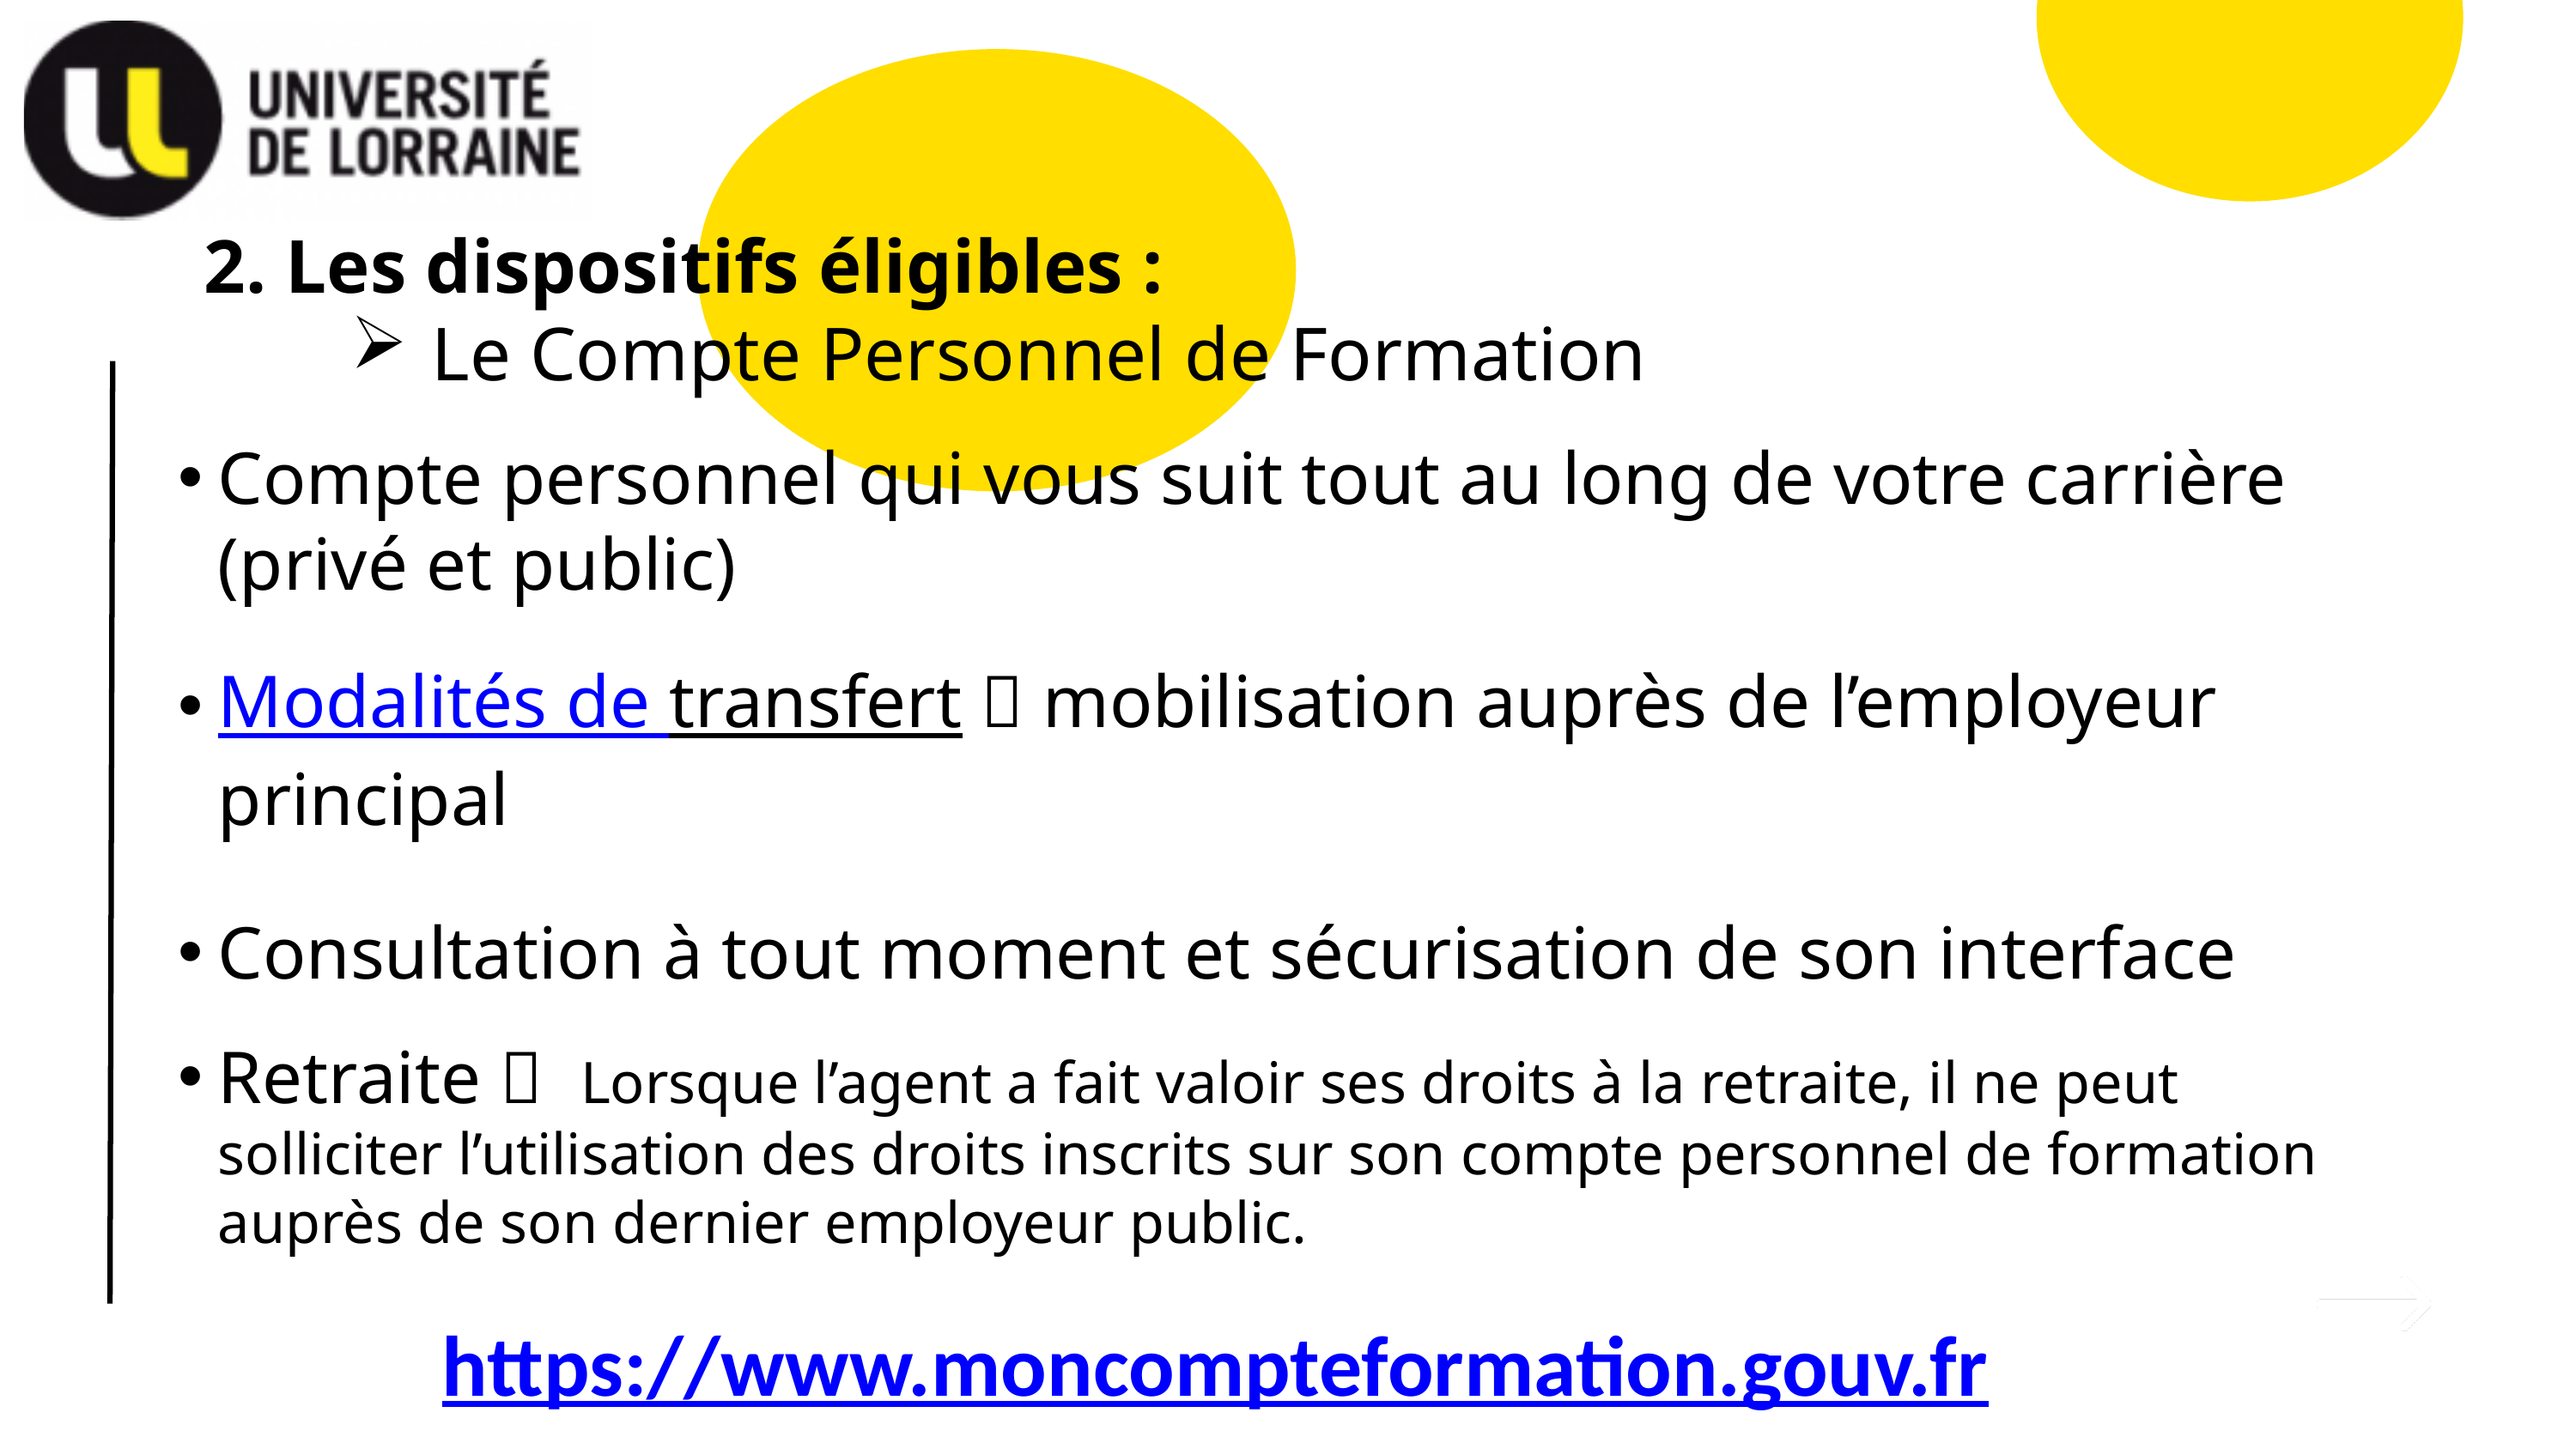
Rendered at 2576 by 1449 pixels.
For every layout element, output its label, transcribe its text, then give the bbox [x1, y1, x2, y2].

text_box Compte personnel qui vous suit tout au long de votre carrière (privé et public) Modalités de transfert  mobilisation auprès de l’employeur principal Consultation à tout moment et sécurisation de son interface Retraite  Lorsque l’agent a fait valoir ses droits à la retraite, il ne peut solliciter l’utilisation des droits inscrits sur son compte personnel de formation auprès de son dernier employeur public. [165, 426, 2349, 1414]
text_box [2036, 0, 2464, 202]
text_box 2. Les dispositifs éligibles : Le Compte Personnel de Formation [165, 131, 693, 396]
text_box 2. Les dispositifs éligibles : Le Compte Personnel de Formation [1299, 131, 2576, 396]
text_box [2349, 1276, 2432, 1303]
text_box [23, 21, 593, 221]
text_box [697, 48, 1297, 492]
text_box https://www.moncompteformation.gouv.fr [429, 1303, 2576, 1420]
